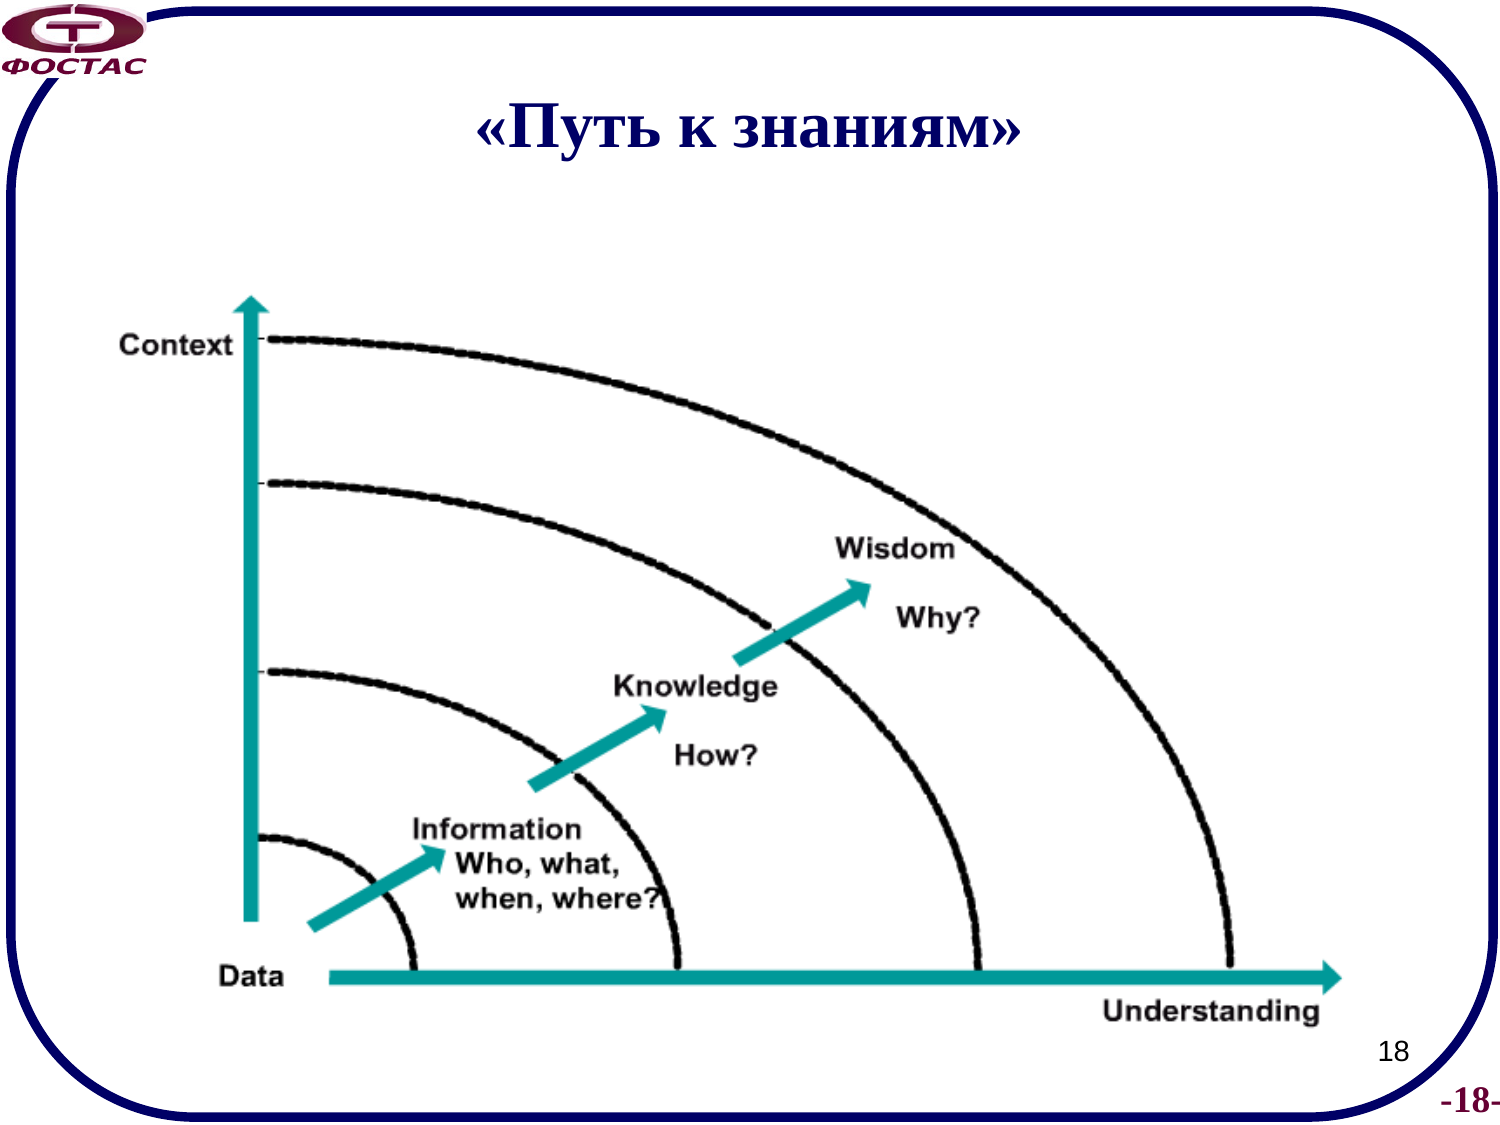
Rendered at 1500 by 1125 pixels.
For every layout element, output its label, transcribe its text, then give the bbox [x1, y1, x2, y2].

slide_number 18 [1074, 1024, 1425, 1103]
title «Путь к знаниям» [75, 45, 1425, 196]
picture [115, 291, 1349, 1047]
